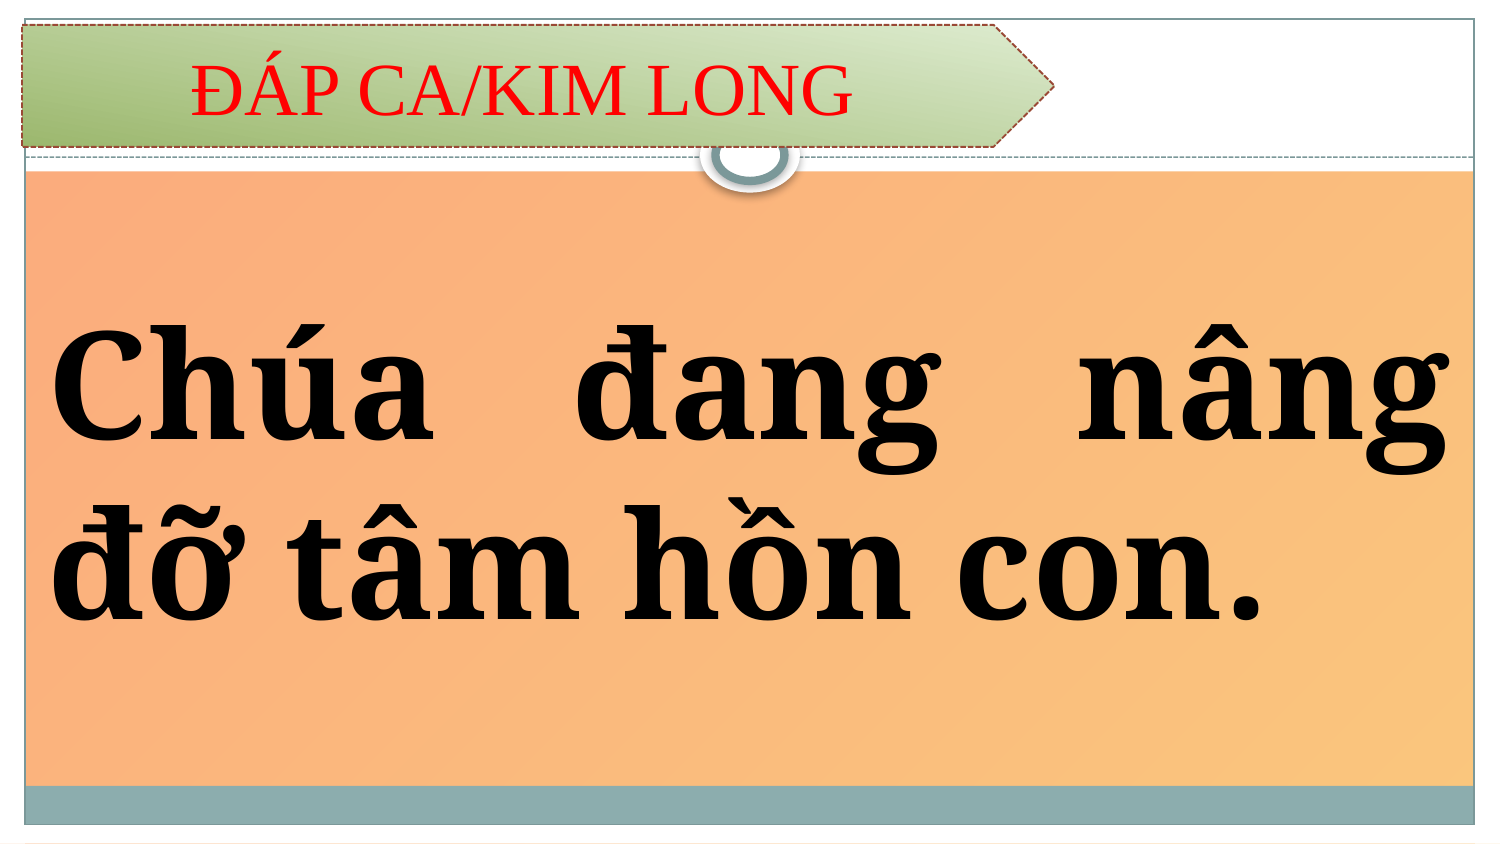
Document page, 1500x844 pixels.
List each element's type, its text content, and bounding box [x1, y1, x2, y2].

text_box Chúa đang nâng đỡ tâm hồn con. [33, 281, 1466, 657]
text_box ĐÁP CA/KIM LONG [21, 23, 1055, 148]
